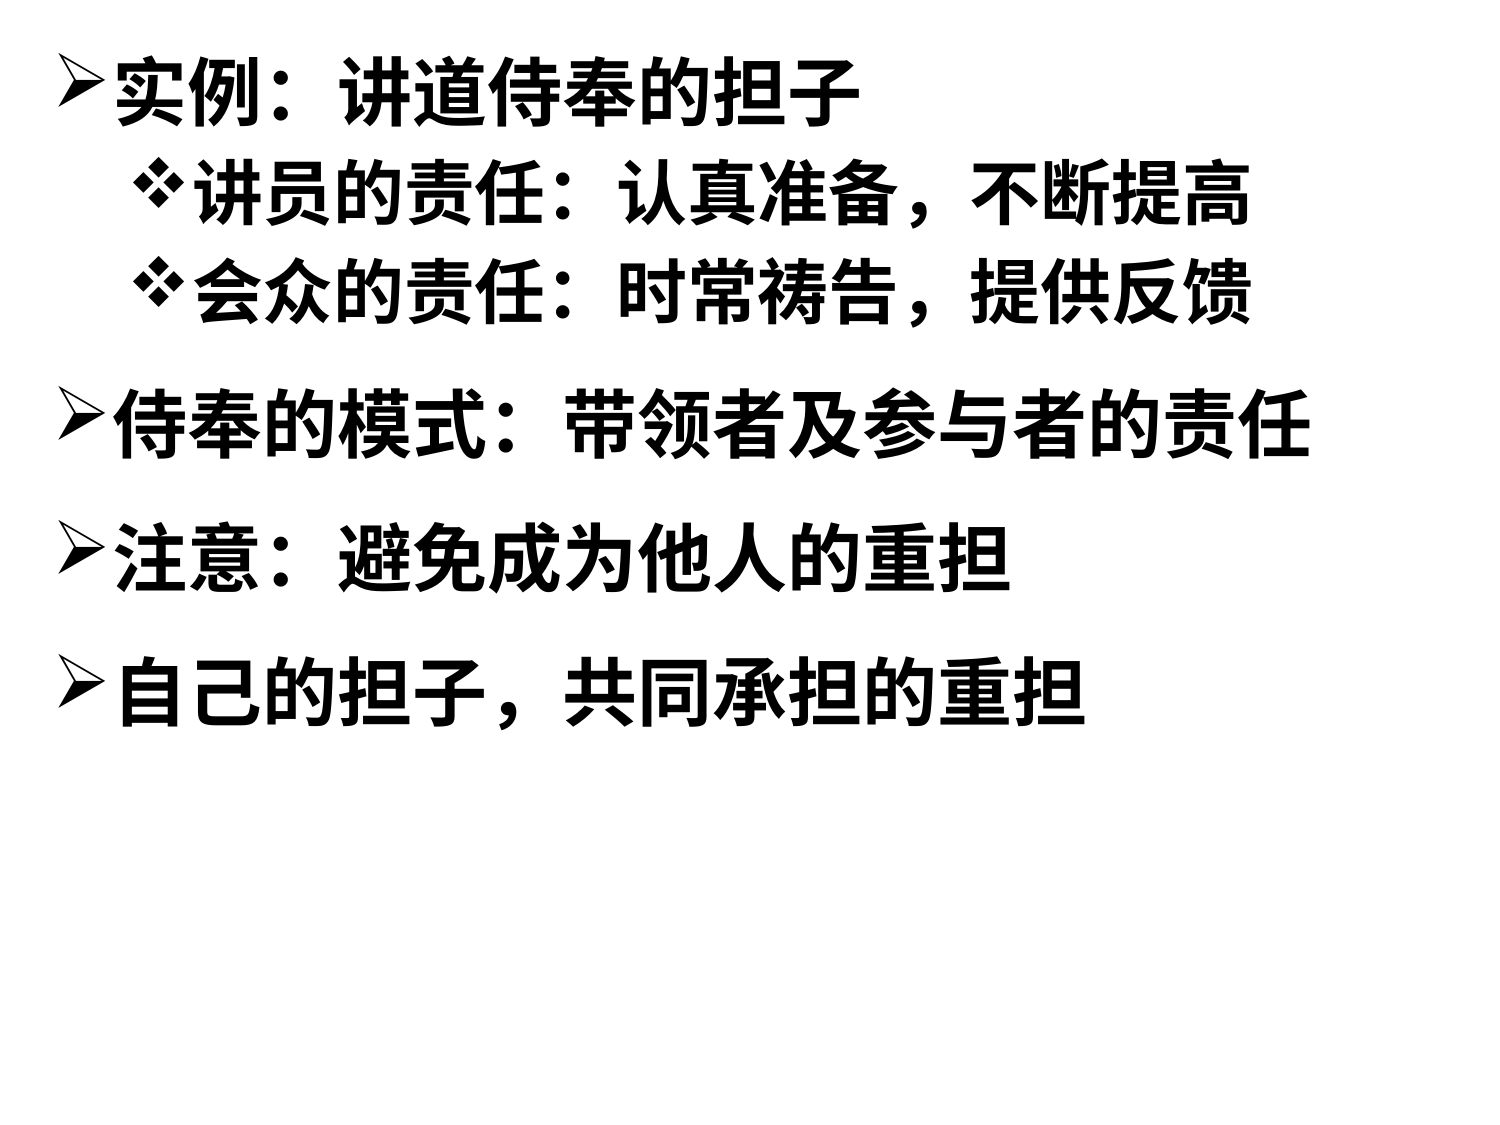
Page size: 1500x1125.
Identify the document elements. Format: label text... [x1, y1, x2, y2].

list 实例：讲道侍奉的担子 讲员的责任：认真准备，不断提高 会众的责任：时常祷告，提供反馈 侍奉的模式：带领者及参与者的责任 注意：避免成为他人的重担 自己的担子，共同承担的重担 [37, 37, 1463, 825]
